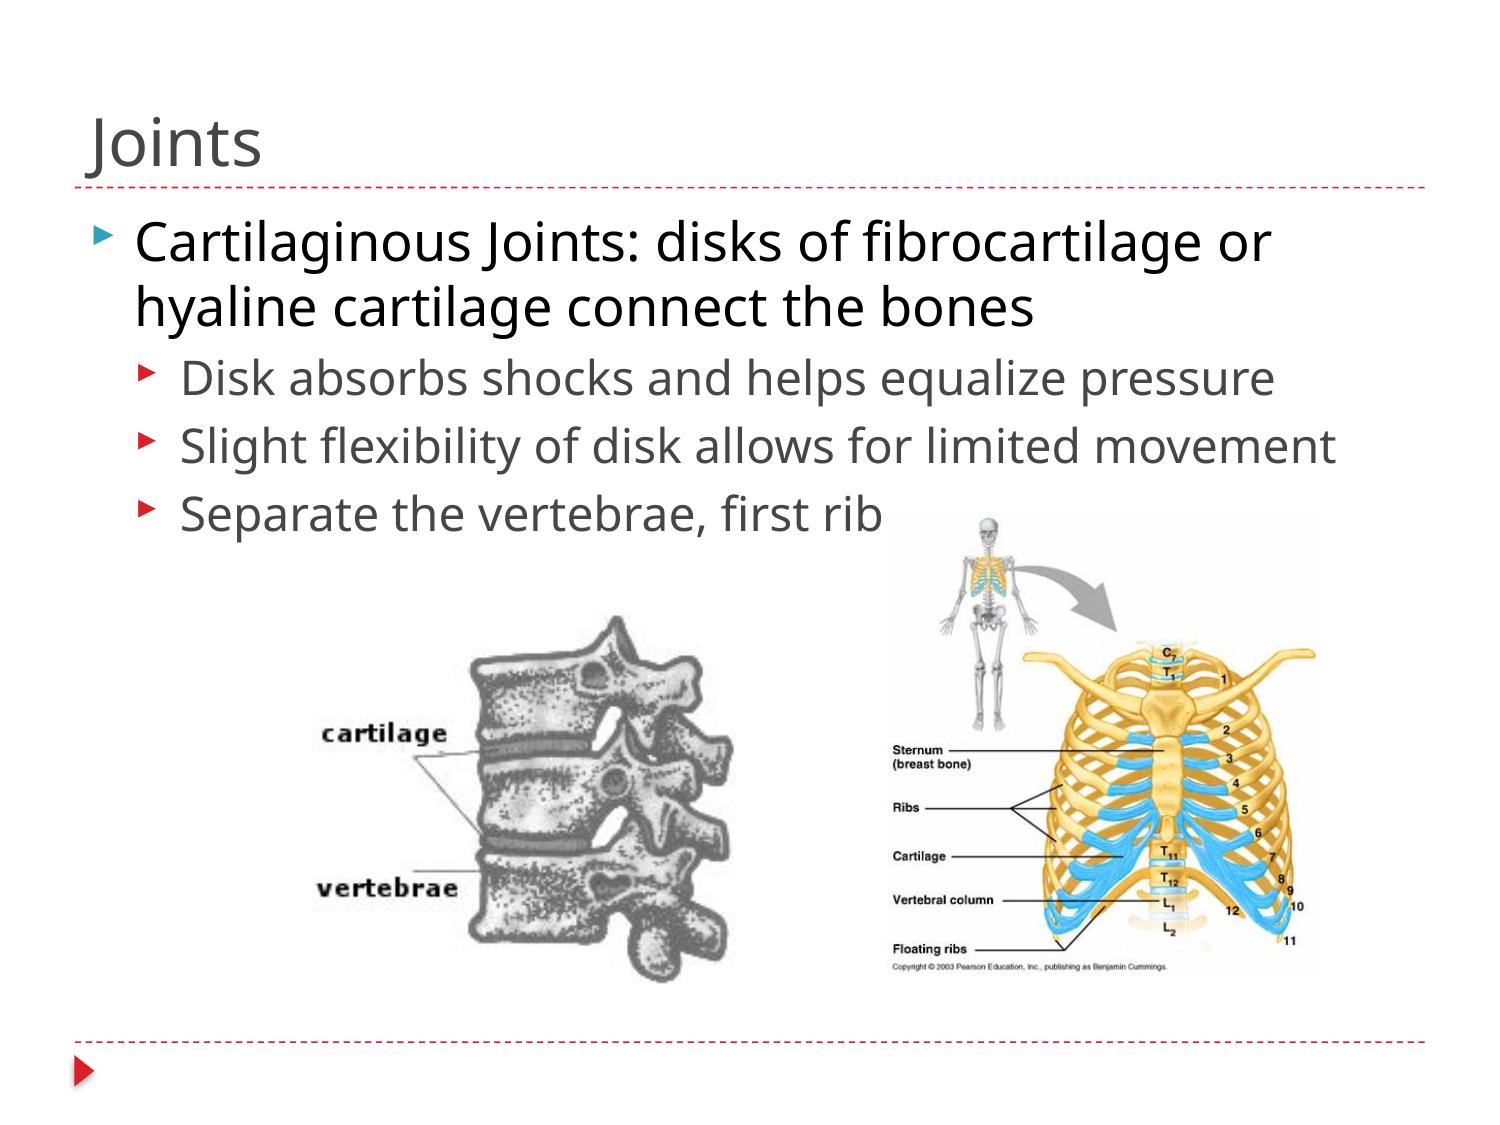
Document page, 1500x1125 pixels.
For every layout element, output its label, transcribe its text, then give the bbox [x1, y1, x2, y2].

list Cartilaginous Joints: disks of fibrocartilage or hyaline cartilage connect the bones Disk absorbs shocks and helps equalize pressure Slight flexibility of disk allows for limited movement Separate the vertebrae, first rib [74, 199, 1426, 1011]
picture [887, 512, 1323, 976]
title Joints [74, 24, 1426, 188]
picture [312, 612, 743, 988]
